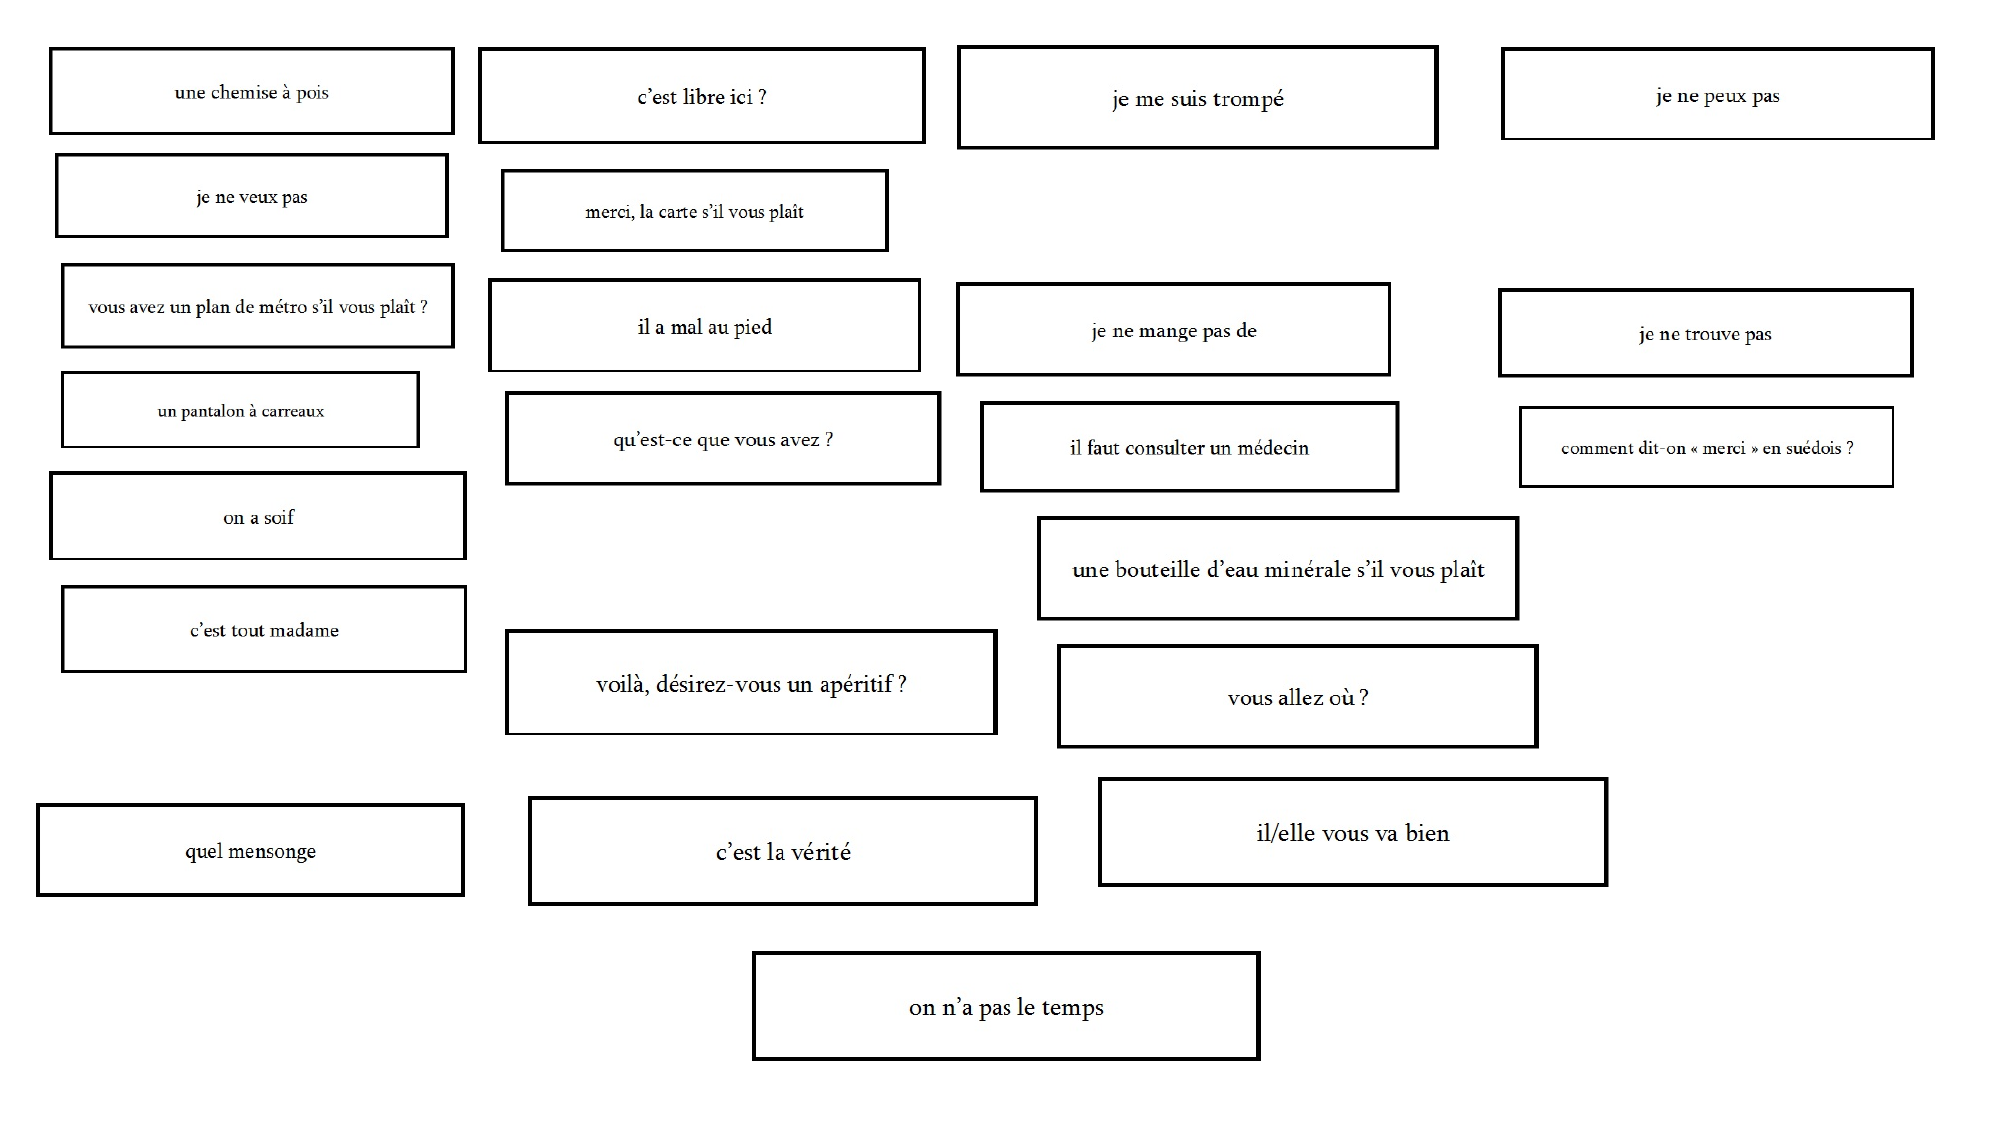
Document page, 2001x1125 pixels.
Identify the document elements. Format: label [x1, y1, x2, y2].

picture [49, 471, 467, 560]
picture [957, 45, 1444, 150]
picture [478, 47, 931, 144]
picture [505, 391, 942, 486]
picture [501, 169, 893, 253]
picture [1037, 516, 1520, 621]
picture [36, 803, 467, 898]
picture [488, 278, 921, 372]
picture [1519, 406, 1894, 489]
picture [1498, 288, 1915, 378]
picture [61, 585, 467, 673]
picture [61, 371, 424, 448]
picture [55, 153, 453, 238]
picture [1501, 47, 1940, 140]
picture [505, 629, 999, 735]
picture [1057, 644, 1544, 749]
picture [752, 951, 1262, 1062]
picture [1098, 777, 1609, 888]
picture [49, 47, 459, 135]
picture [980, 401, 1400, 493]
picture [528, 796, 1038, 908]
picture [61, 263, 459, 349]
picture [956, 282, 1391, 377]
